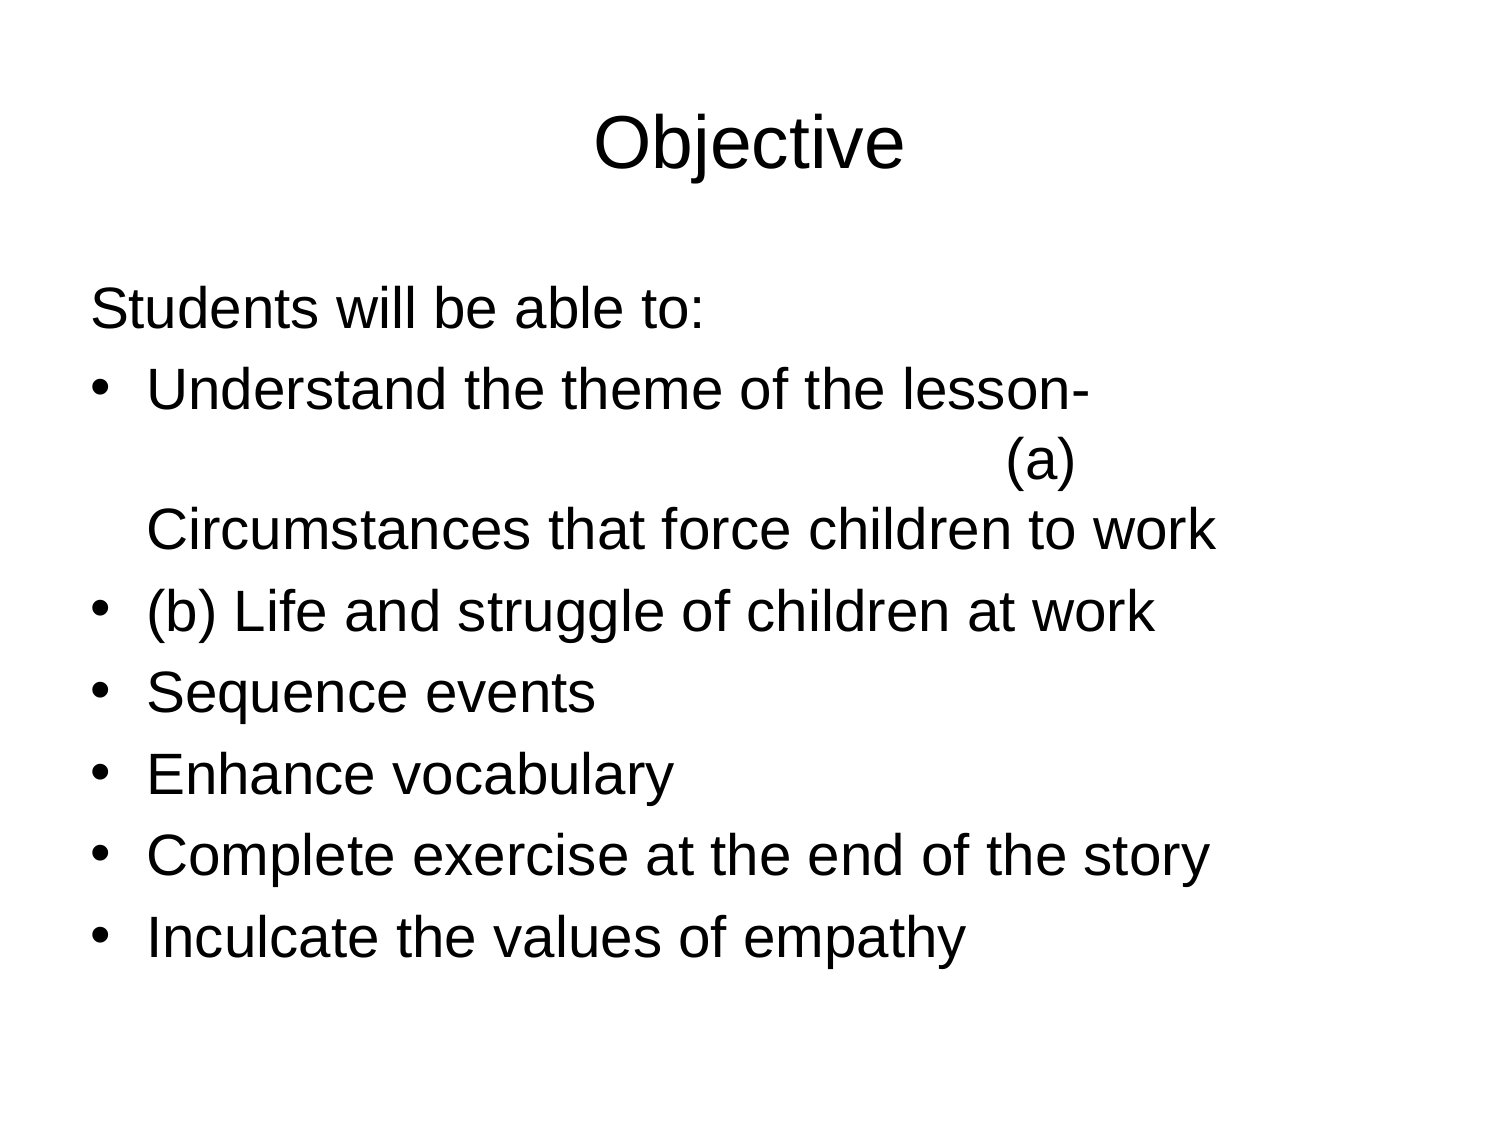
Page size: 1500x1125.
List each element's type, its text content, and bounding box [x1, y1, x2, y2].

list Students will be able to: Understand the theme of the lesson- (a) Circumstances that force children to work (b) Life and struggle of children at work Sequence events Enhance vocabulary Complete exercise at the end of the story Inculcate the values of empathy [75, 262, 1425, 1005]
title Objective [75, 45, 1425, 233]
